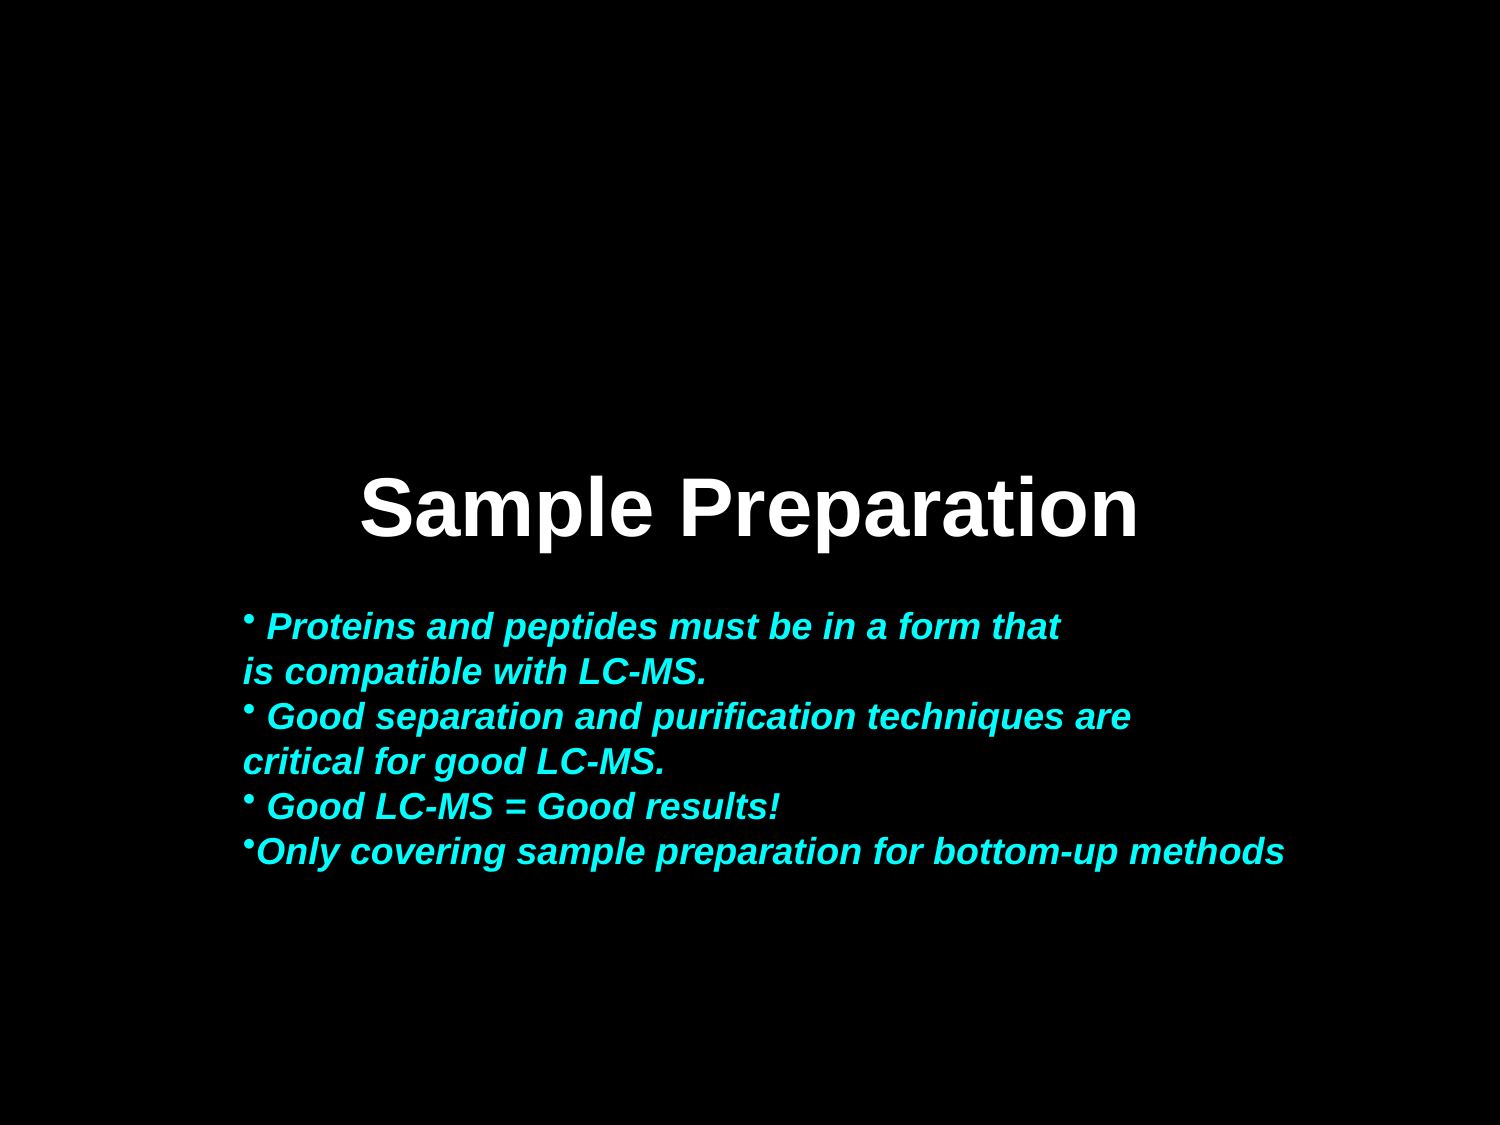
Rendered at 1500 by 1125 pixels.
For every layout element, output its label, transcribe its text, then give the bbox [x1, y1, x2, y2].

text_box Proteins and peptides must be in a form that is compatible with LC-MS. Good separation and purification techniques are critical for good LC-MS. Good LC-MS = Good results! Only covering sample preparation for bottom-up methods [209, 594, 1301, 879]
title Sample Preparation [112, 375, 1388, 563]
